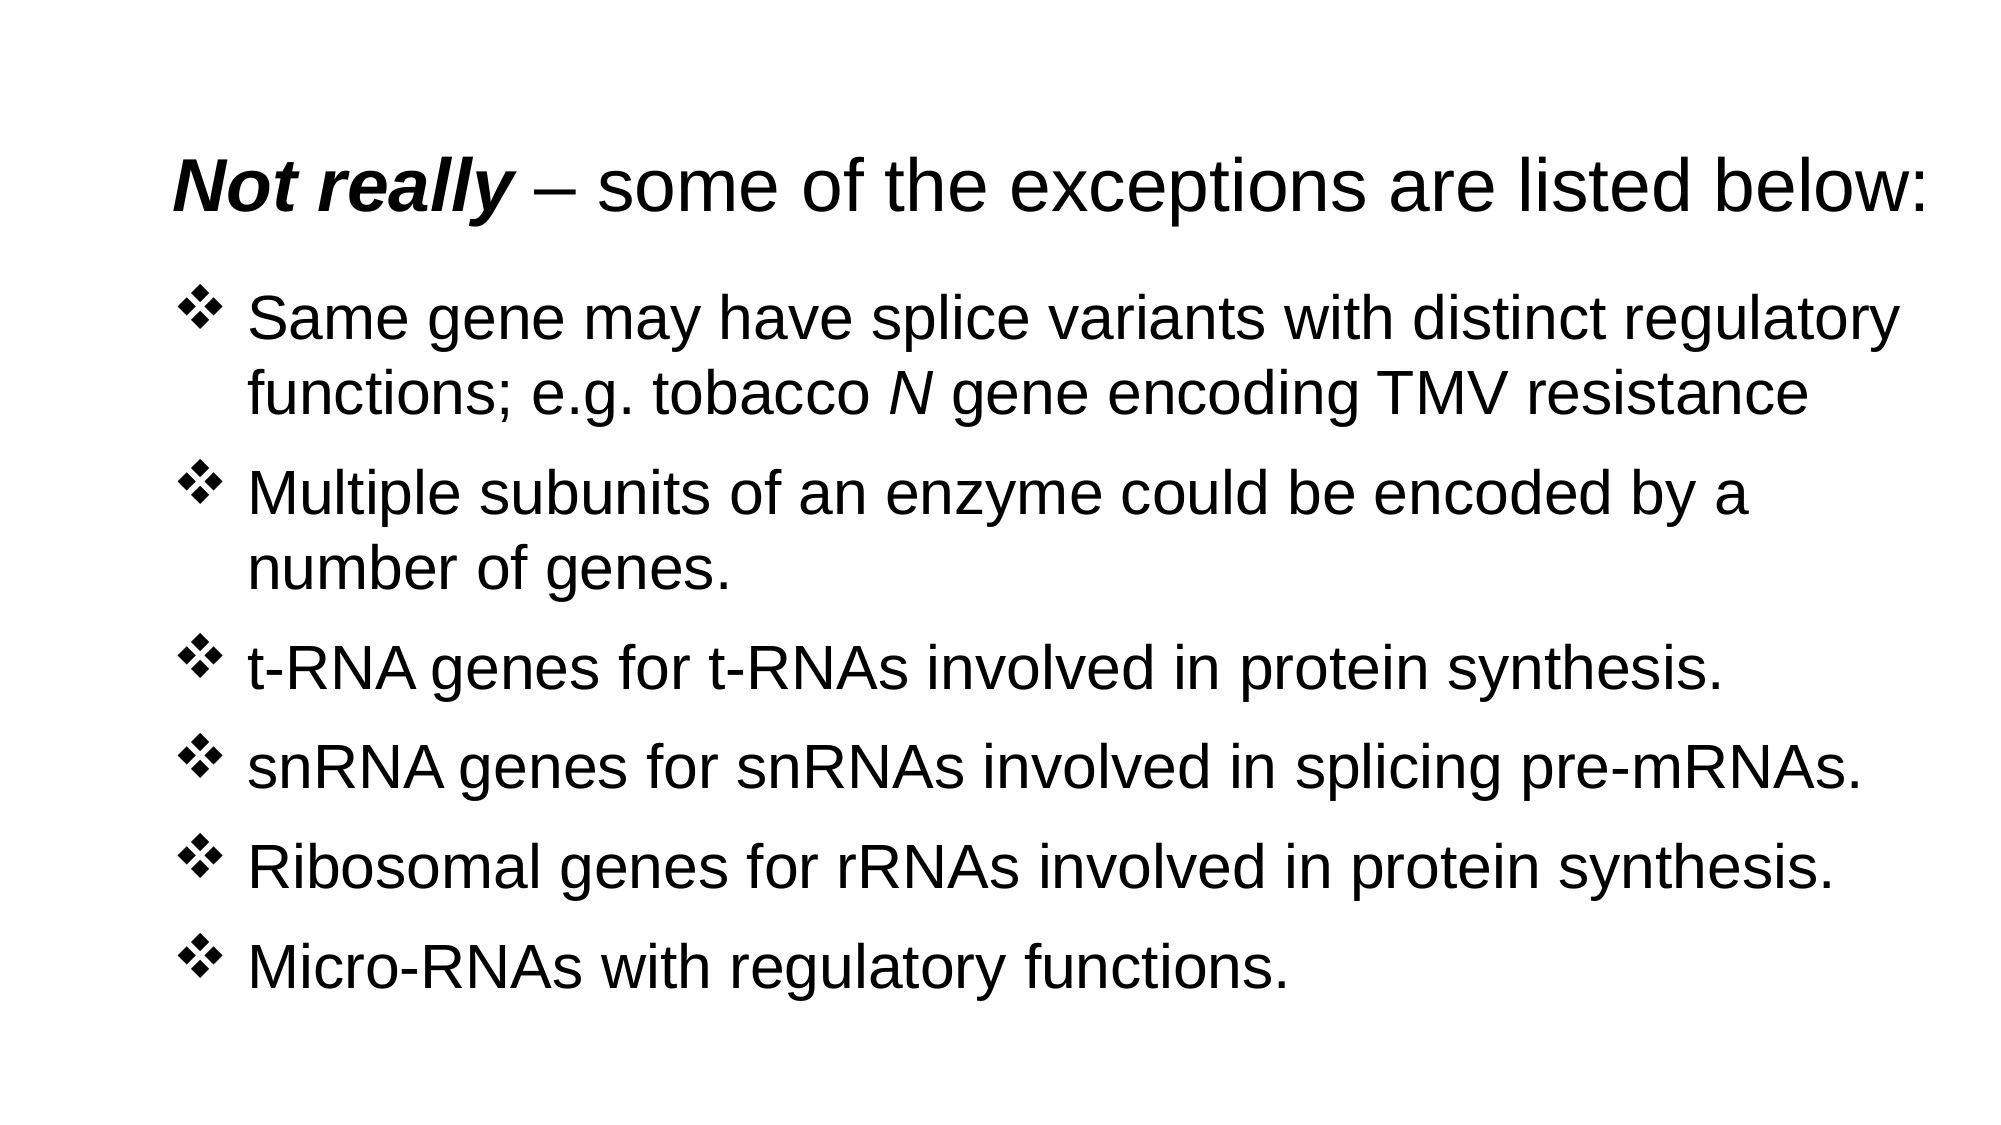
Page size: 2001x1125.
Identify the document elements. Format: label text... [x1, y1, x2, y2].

text_box Not really – some of the exceptions are listed below: Same gene may have splice variants with distinct regulatory functions; e.g. tobacco N gene encoding TMV resistance Multiple subunits of an enzyme could be encoded by a number of genes. t-RNA genes for t-RNAs involved in protein synthesis. snRNA genes for snRNAs involved in splicing pre-mRNAs. Ribosomal genes for rRNAs involved in protein synthesis. Micro-RNAs with regulatory functions. [157, 39, 1964, 1114]
